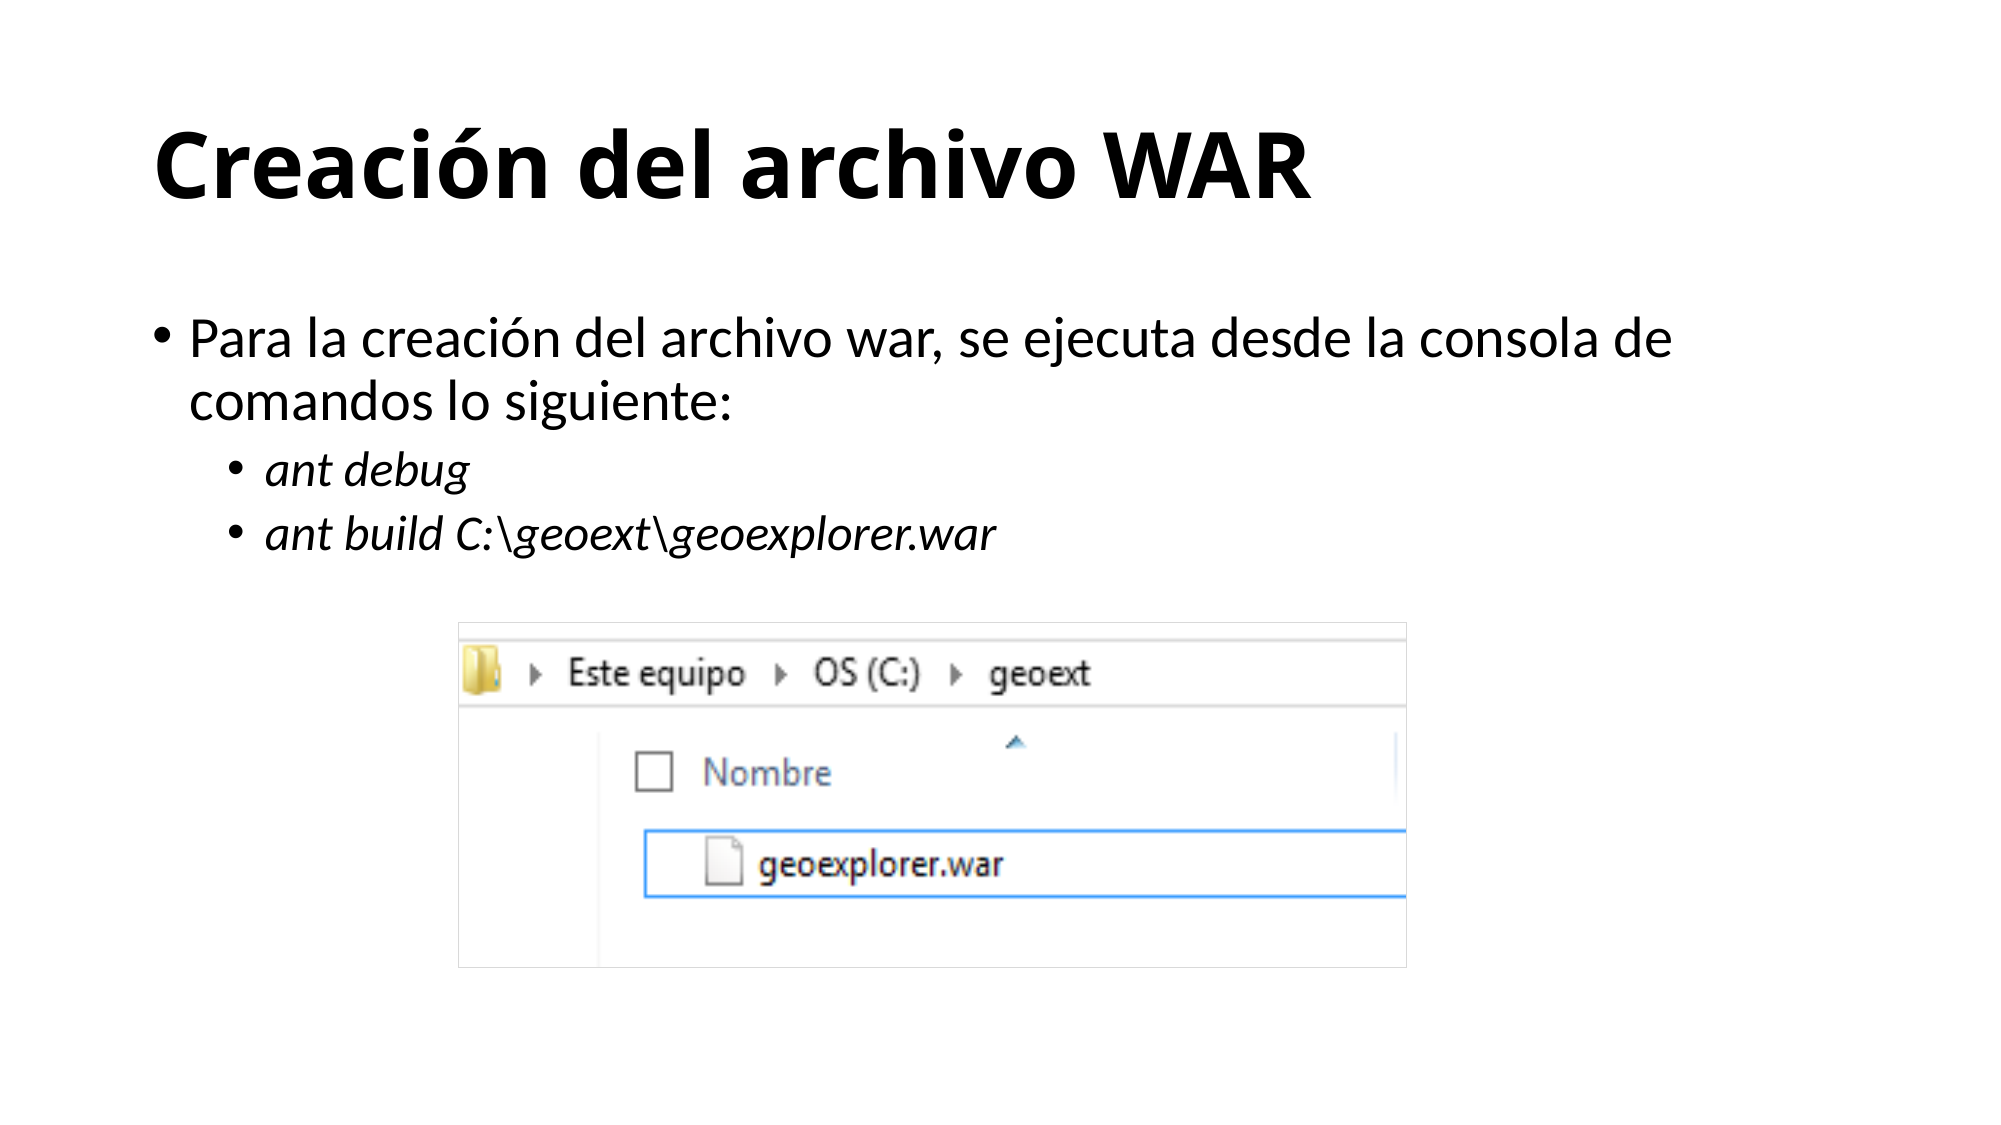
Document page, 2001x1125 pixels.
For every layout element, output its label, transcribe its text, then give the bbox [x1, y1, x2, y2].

title Creación del archivo WAR [137, 59, 1863, 278]
picture [458, 621, 1407, 968]
list Para la creación del archivo war, se ejecuta desde la consola de comandos lo siguiente: ant debug ant build C:\geoext\geoexplorer.war [137, 299, 1863, 1014]
